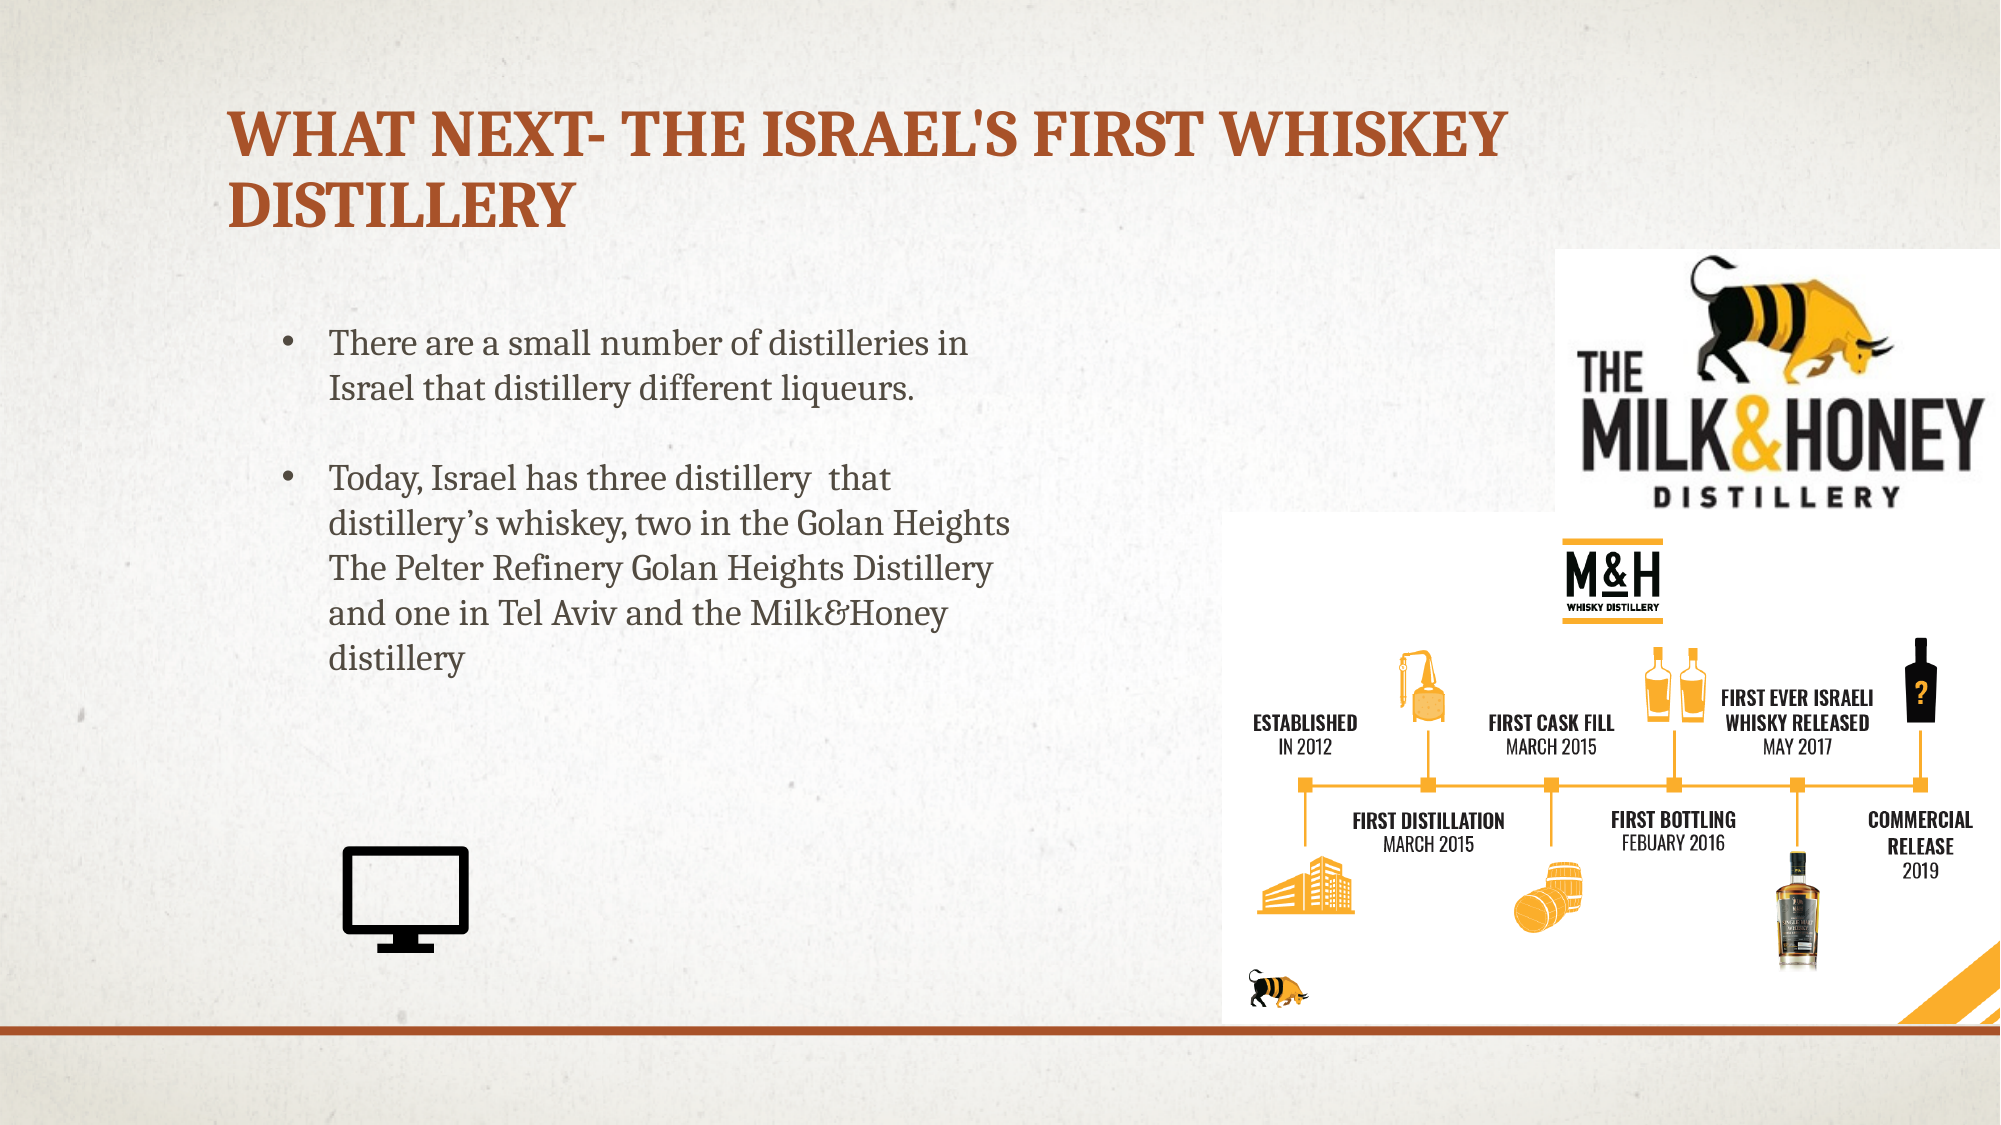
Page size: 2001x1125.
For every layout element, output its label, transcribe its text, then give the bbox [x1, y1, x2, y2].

text_box There are a small number of distilleries in Israel that distillery different liqueurs. Today, Israel has three distillery that distillery’s whiskey, two in the Golan Heights The Pelter Refinery Golan Heights Distillery and one in Tel Aviv and the Milk&Honey distillery [266, 310, 1045, 686]
picture [0, 0, 2001, 1125]
title What Next- the Israel's first whiskey distillery [212, 62, 1788, 250]
